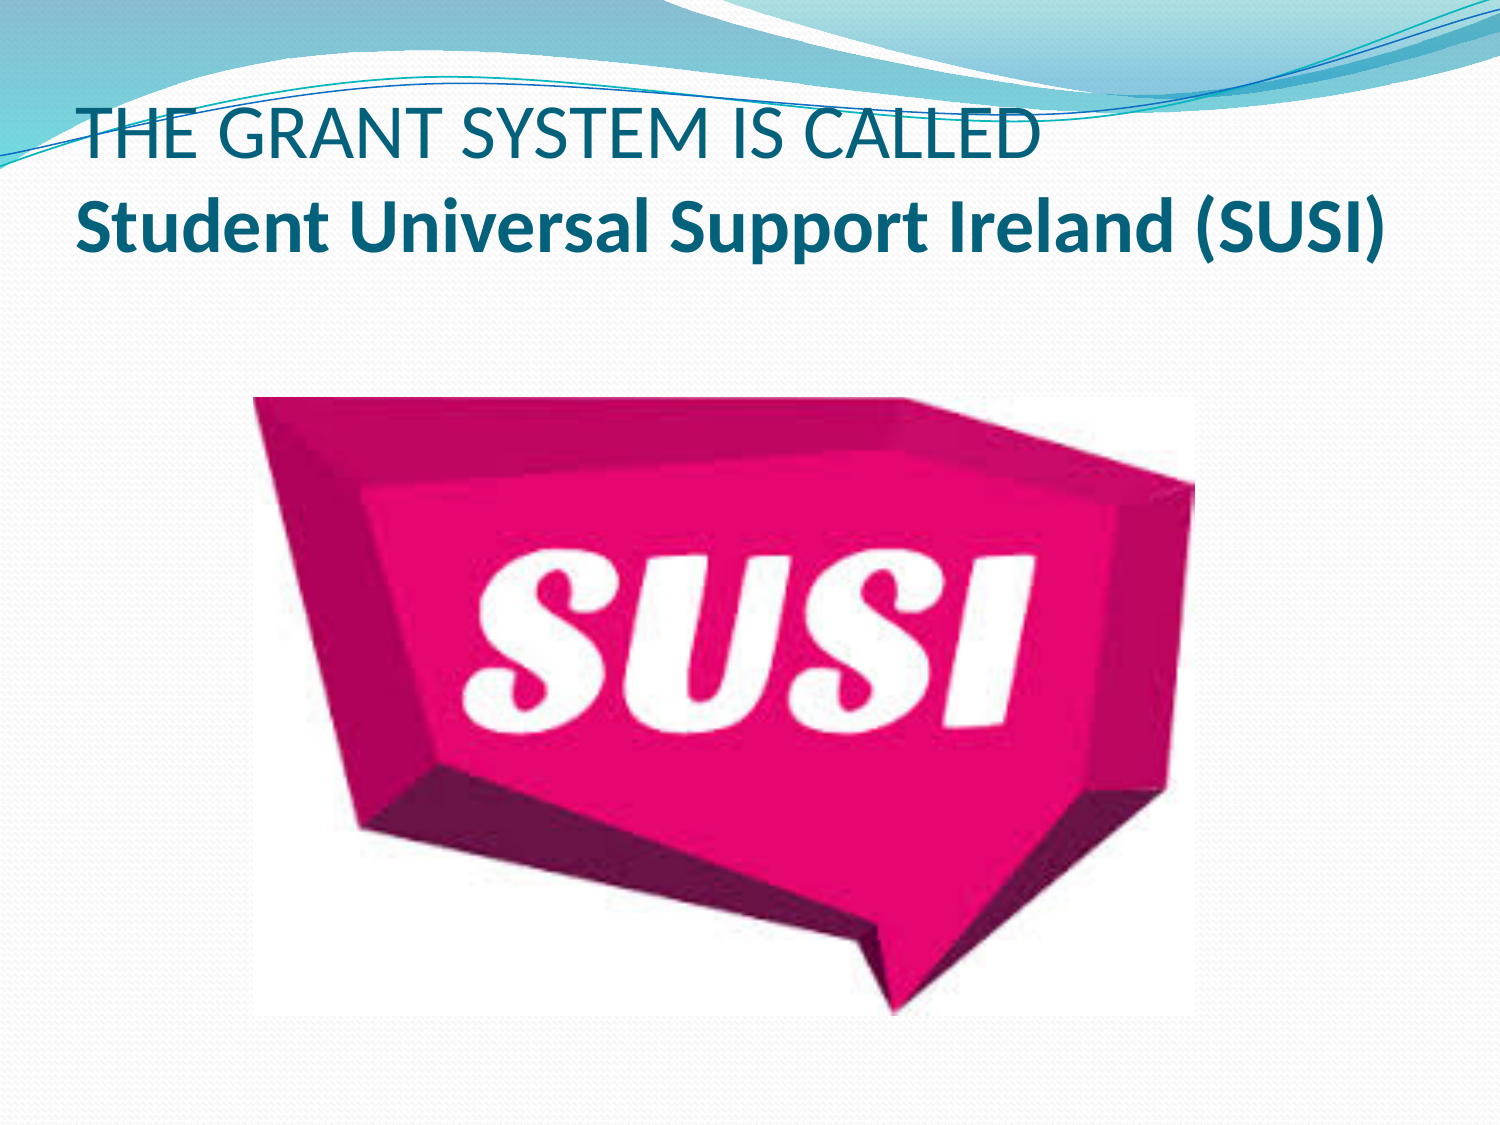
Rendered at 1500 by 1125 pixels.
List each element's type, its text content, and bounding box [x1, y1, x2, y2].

title THE GRANT SYSTEM IS CALLED Student Universal Support Ireland (SUSI) [75, 45, 1425, 362]
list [253, 396, 1196, 1016]
